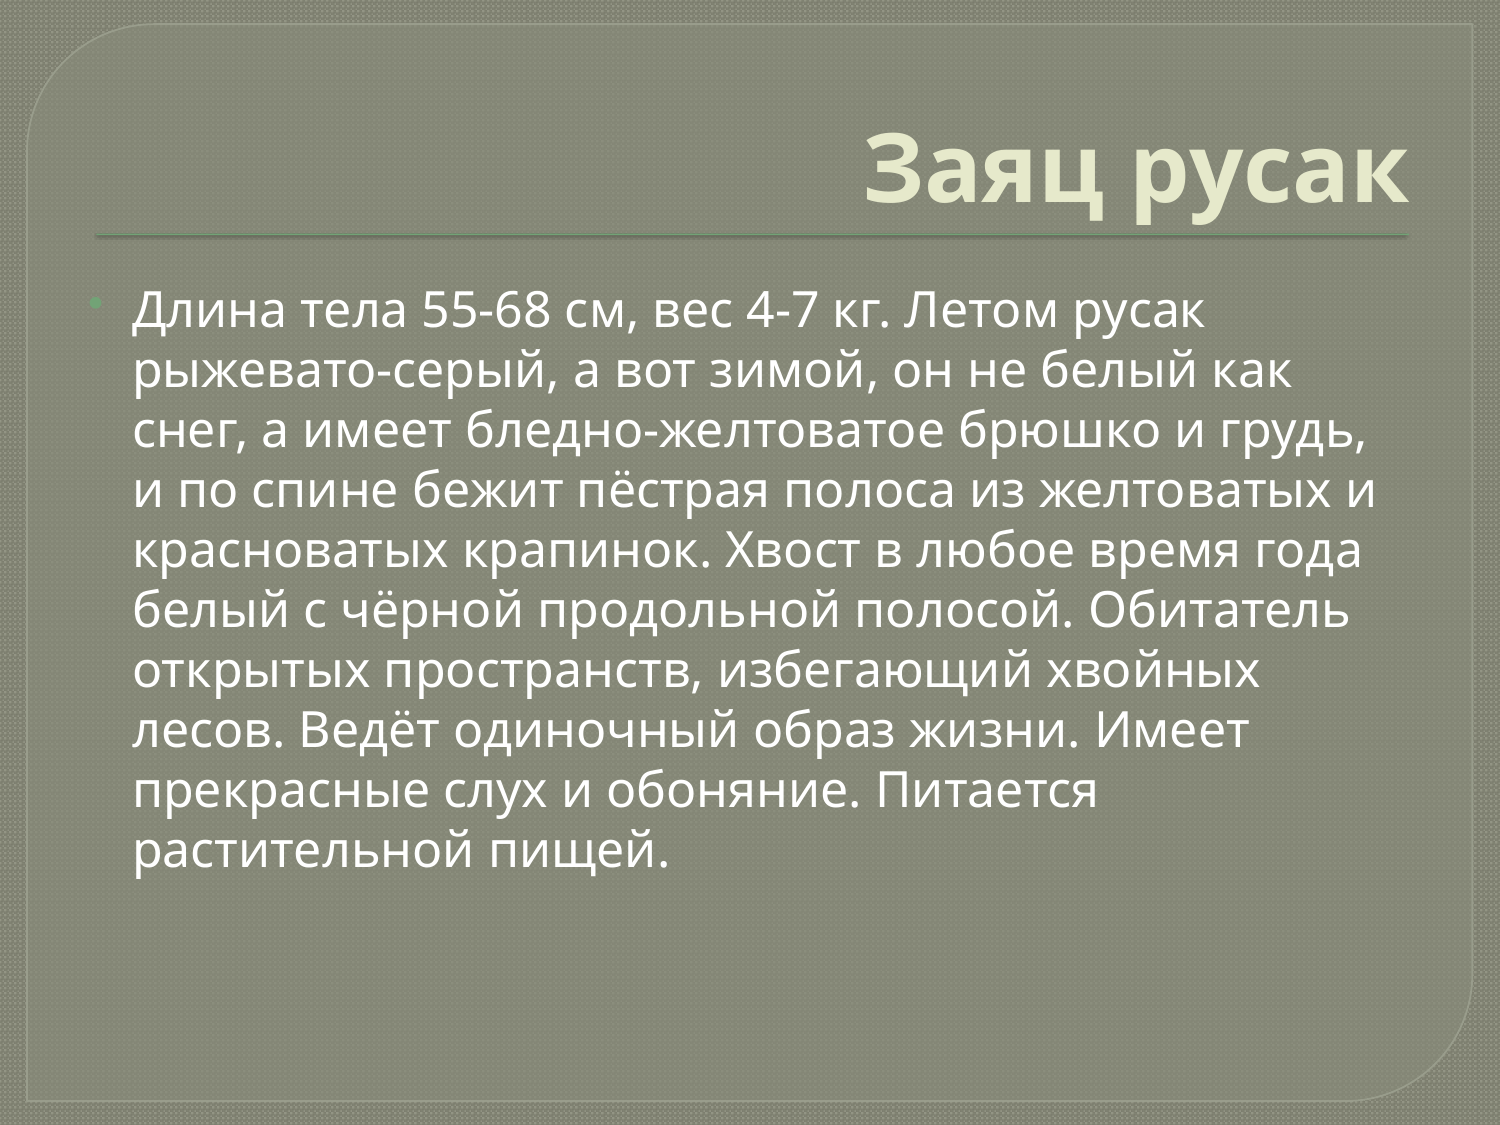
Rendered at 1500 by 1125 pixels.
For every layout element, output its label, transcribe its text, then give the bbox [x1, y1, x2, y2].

title Заяц русак [75, 41, 1425, 230]
list Длина тела 55-68 см, вес 4-7 кг. Летом русак рыжевато-серый, а вот зимой, он не белый как снег, а имеет бледно-желтоватое брюшко и грудь, и по спине бежит пёстрая полоса из желтоватых и красноватых крапинок. Хвост в любое время года белый с чёрной продольной полосой. Обитатель открытых пространств, избегающий хвойных лесов. Ведёт одиночный образ жизни. Имеет прекрасные слух и обоняние. Питается растительной пищей. [75, 270, 1425, 1013]
